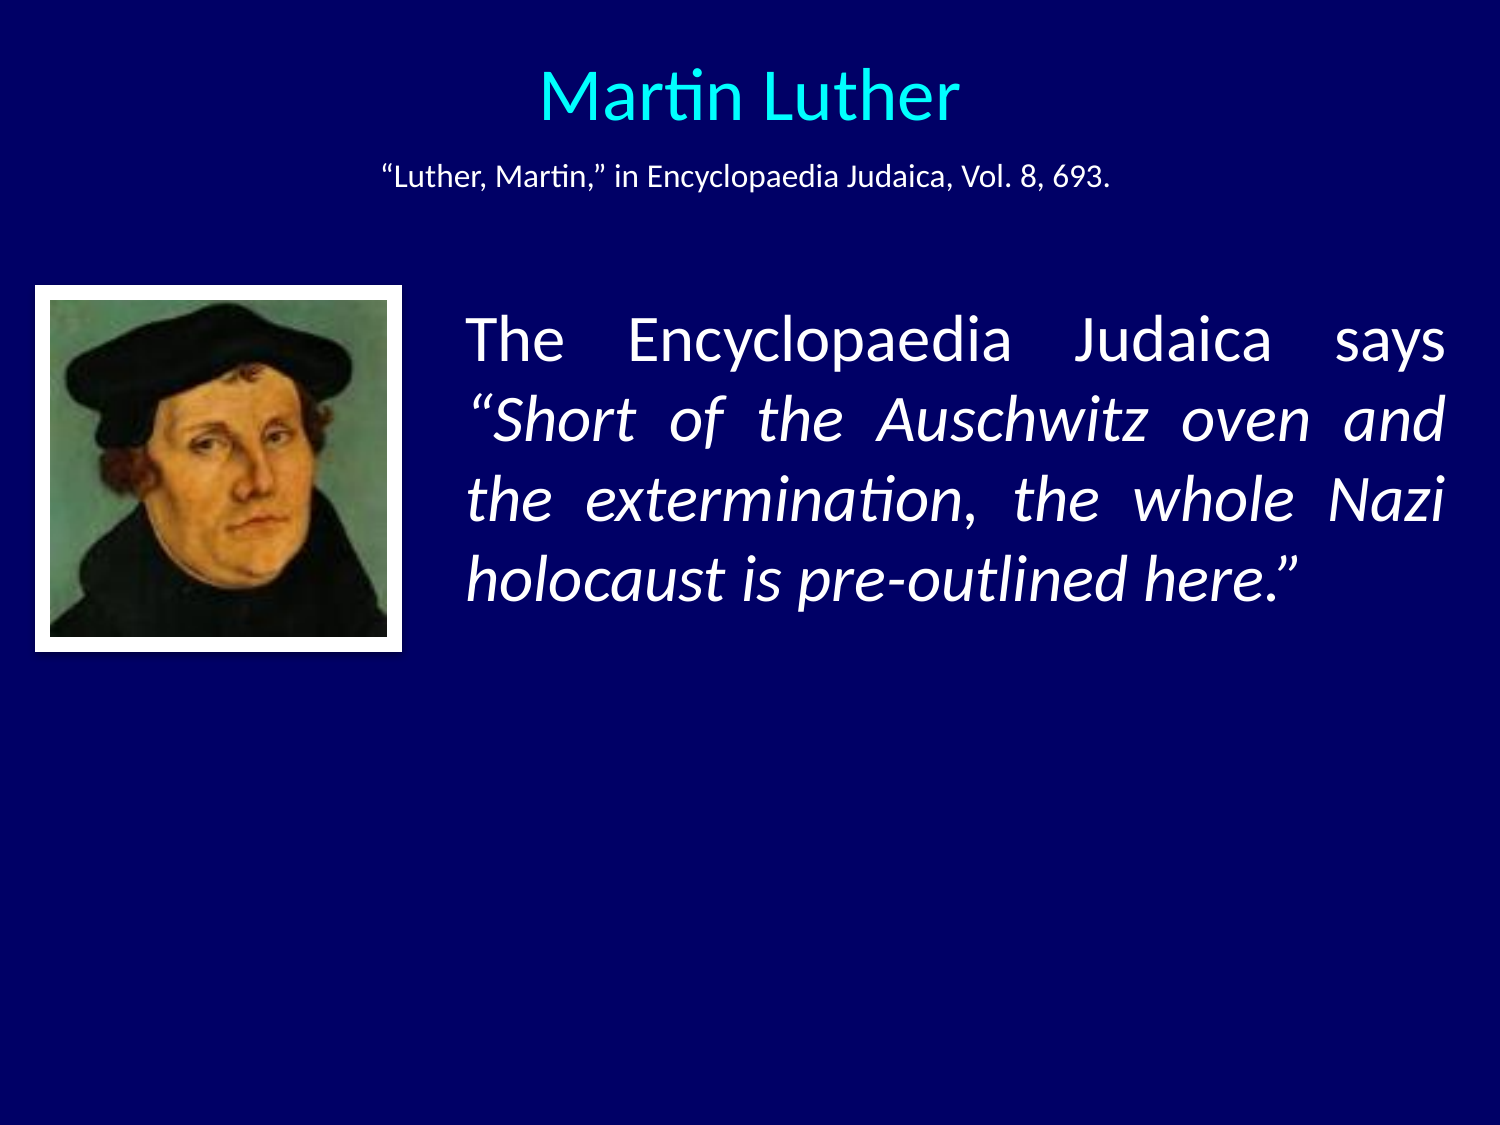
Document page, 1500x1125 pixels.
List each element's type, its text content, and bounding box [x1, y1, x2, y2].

title The Encyclopaedia Judaica says “Short of the Auschwitz oven and the extermination, the whole Nazi holocaust is pre-outlined here.” [449, 287, 1463, 763]
picture [49, 299, 388, 638]
subtitle Martin Luther “Luther, Martin,” in Encyclopaedia Judaica, Vol. 8, 693. [262, 37, 1238, 226]
